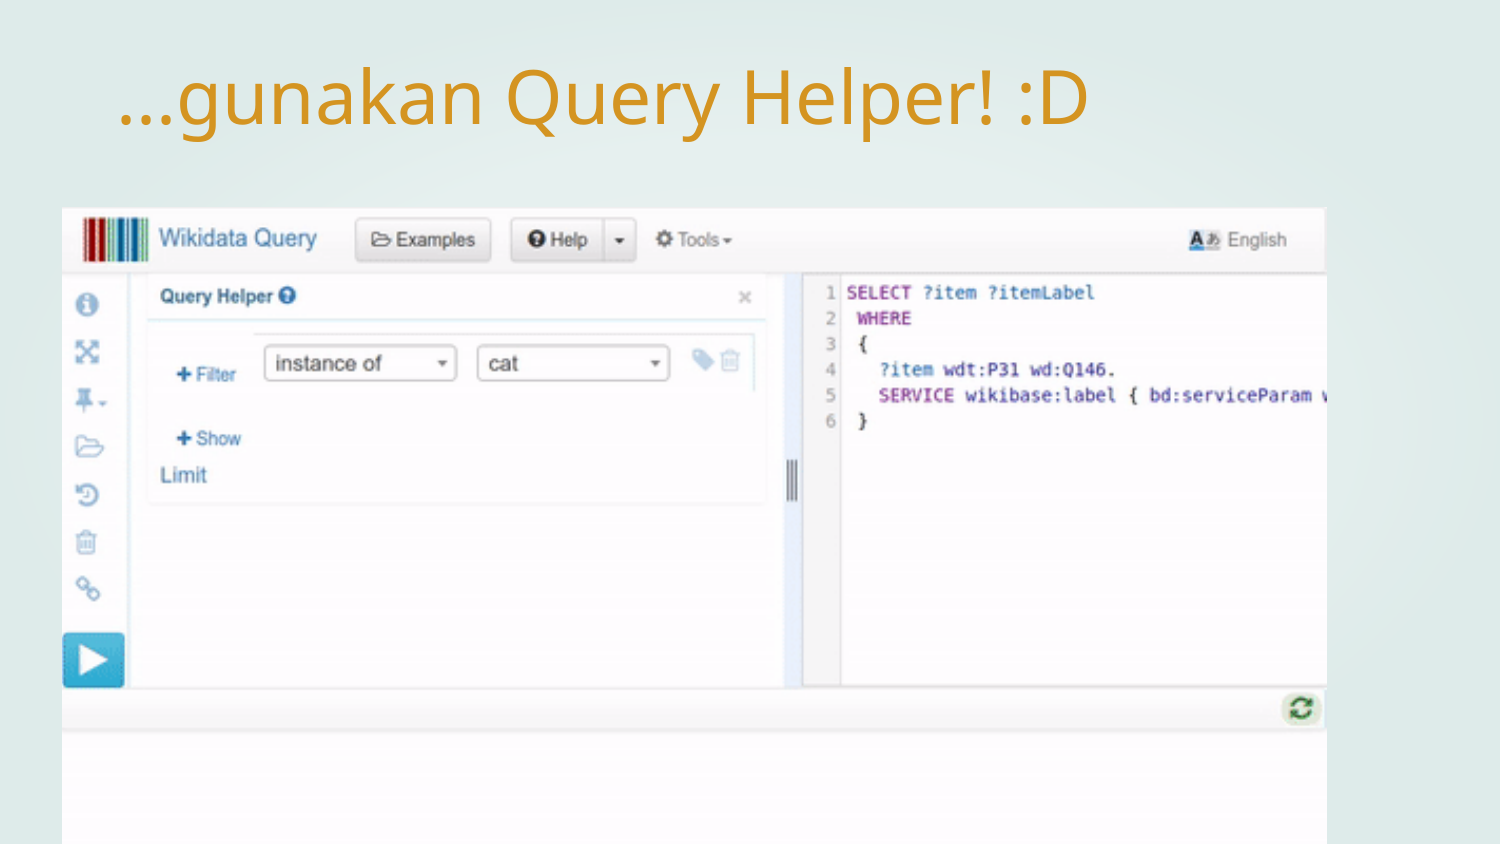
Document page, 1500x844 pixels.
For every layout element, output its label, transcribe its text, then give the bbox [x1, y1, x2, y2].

picture [0, 0, 1500, 844]
title ...gunakan Query Helper! :D [101, 40, 1254, 155]
